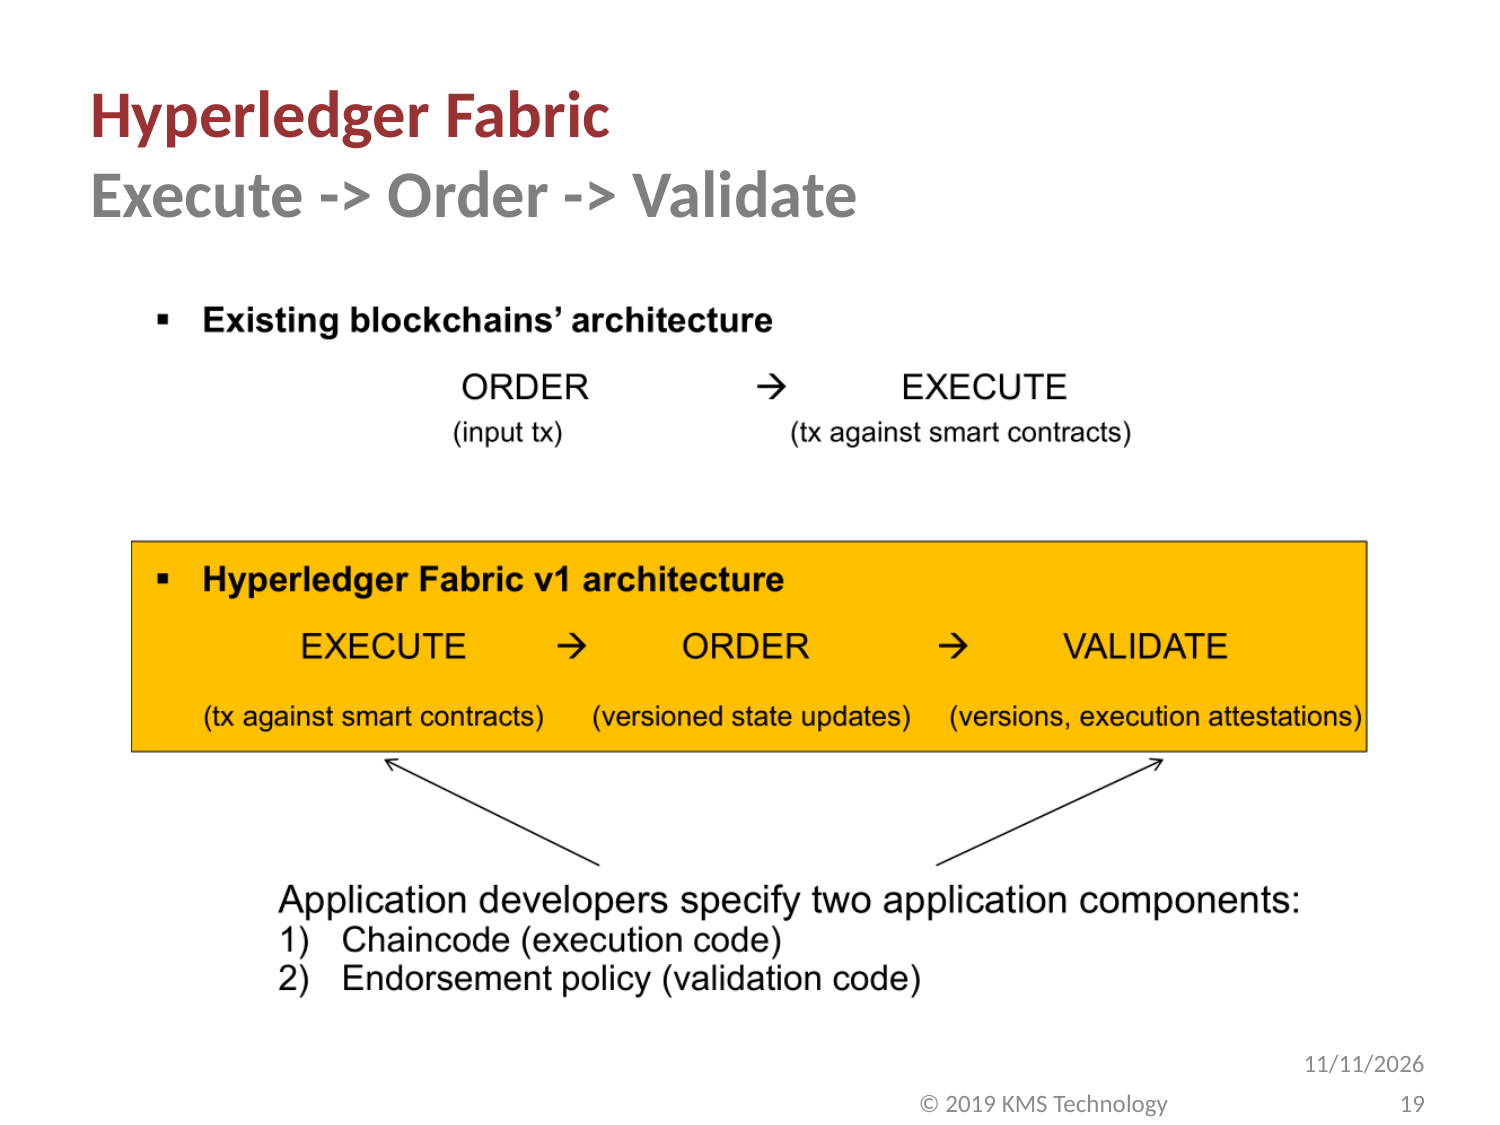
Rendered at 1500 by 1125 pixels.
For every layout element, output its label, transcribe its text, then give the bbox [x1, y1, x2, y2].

slide_number 19 [1337, 1078, 1425, 1118]
footer © 2019 KMS Technology [750, 1078, 1337, 1118]
title Hyperledger Fabric Execute -> Order -> Validate [75, 56, 1425, 245]
picture [131, 284, 1369, 999]
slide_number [1074, 1037, 1425, 1078]
